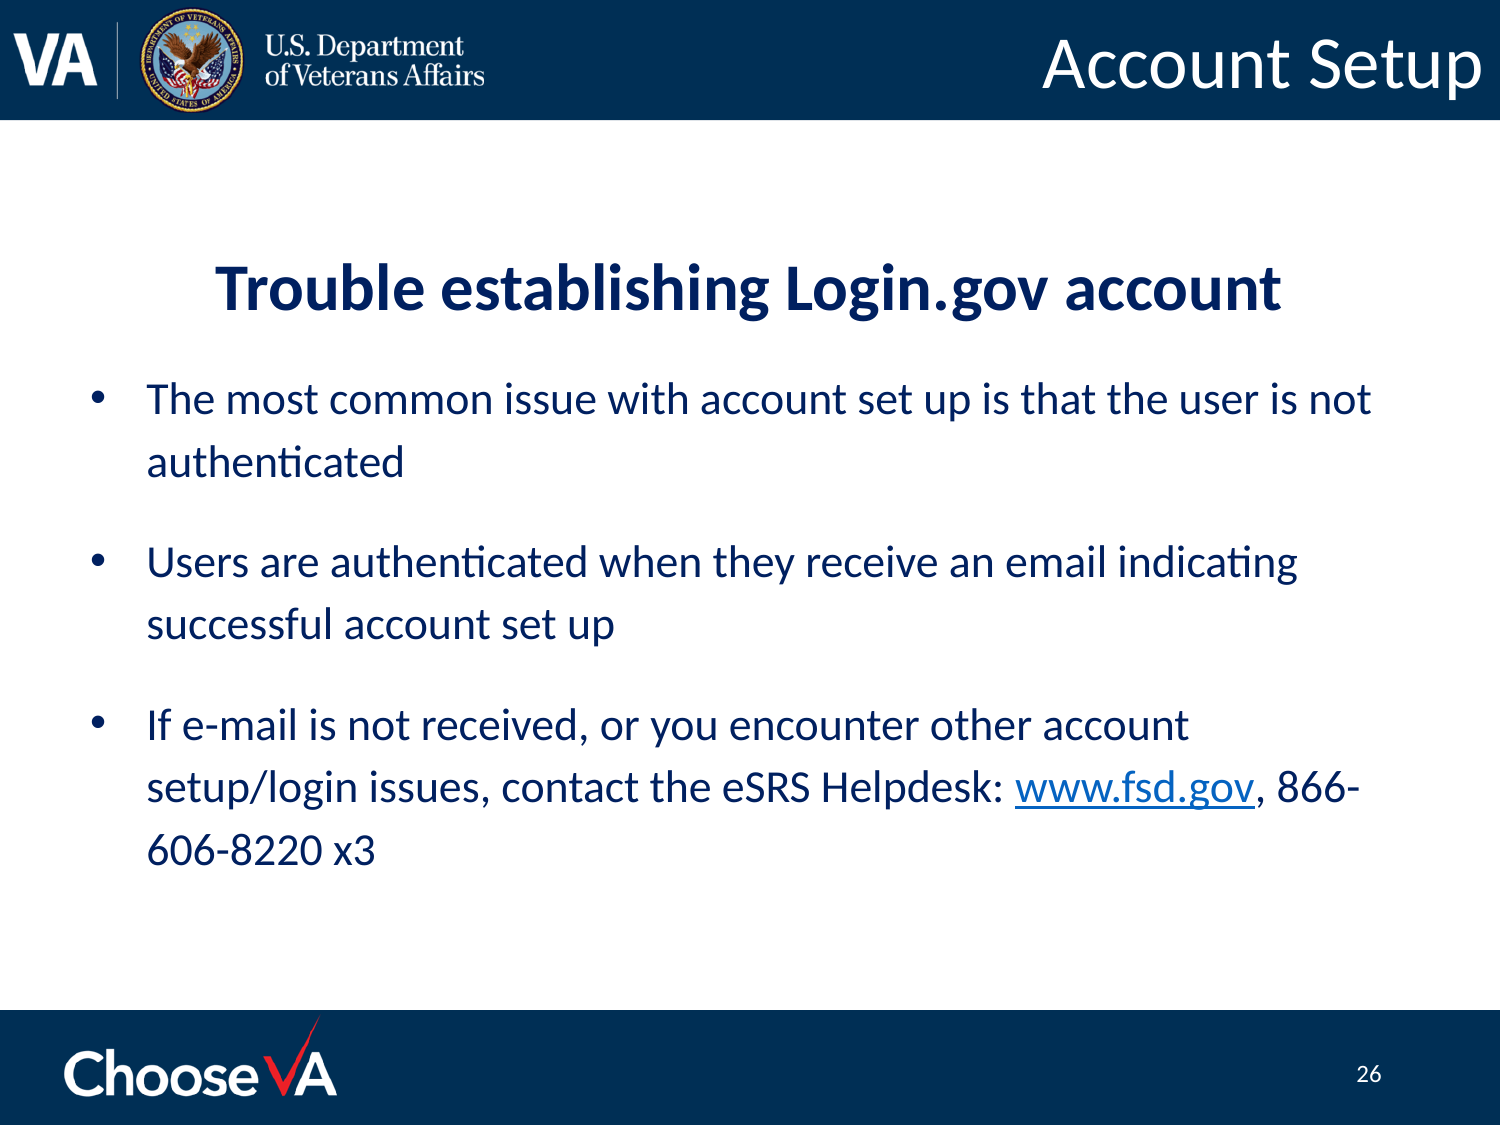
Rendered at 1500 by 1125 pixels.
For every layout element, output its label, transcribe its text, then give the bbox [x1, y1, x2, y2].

picture [13, 7, 387, 113]
slide_number 26 [1059, 1042, 1397, 1103]
title Account Setup [387, 6, 1500, 122]
picture [62, 1014, 337, 1111]
list Trouble establishing Login.gov account The most common issue with account set up is that the user is not authenticated Users are authenticated when they receive an email indicating successful account set up If e-mail is not received, or you encounter other account setup/login issues, contact the eSRS Helpdesk: www.fsd.gov, 866-606-8220 x3 [75, 224, 1425, 940]
